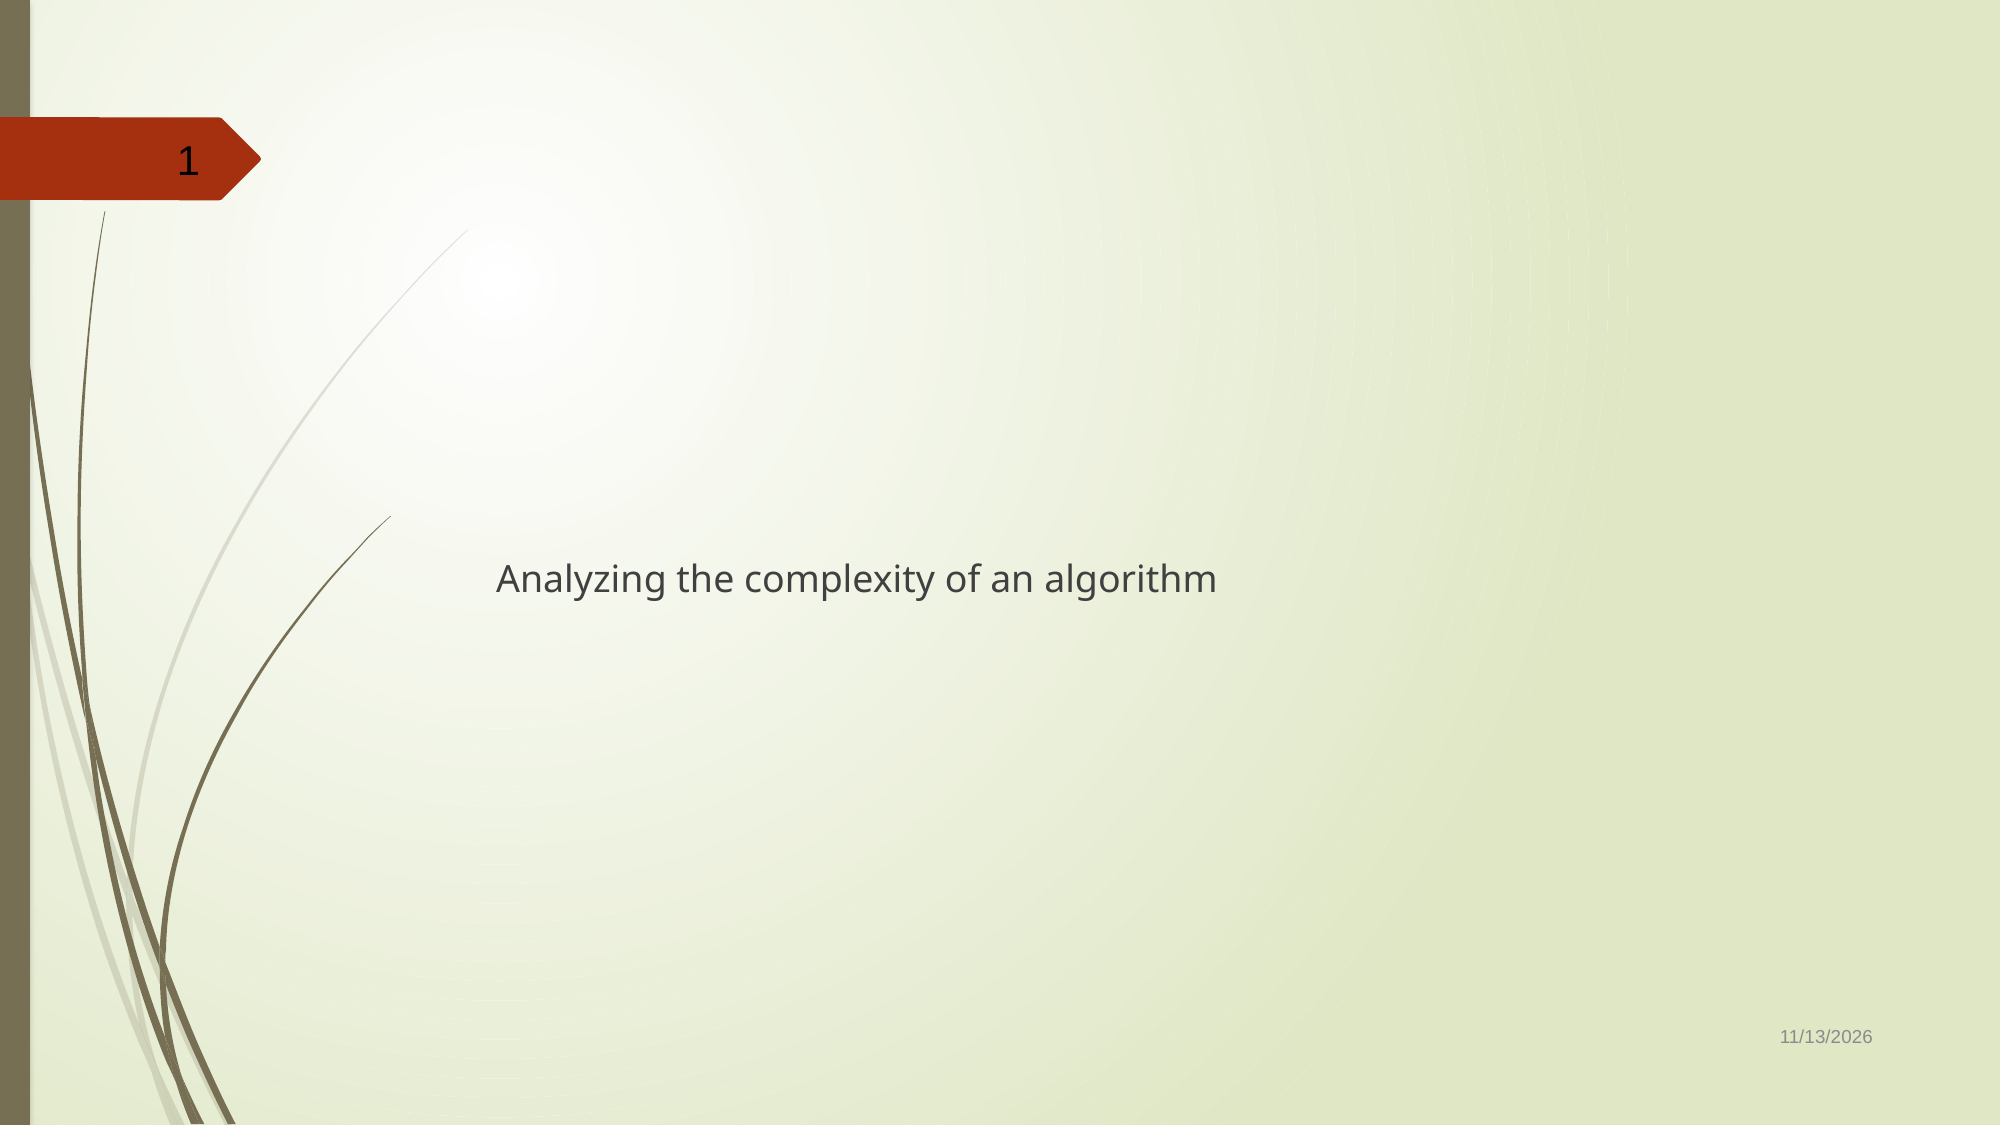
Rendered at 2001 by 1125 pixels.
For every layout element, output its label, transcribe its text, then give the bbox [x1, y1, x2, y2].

slide_number 1 [87, 129, 216, 190]
list Analyzing the complexity of an algorithm [424, 350, 1888, 988]
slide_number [1699, 1005, 1888, 1067]
